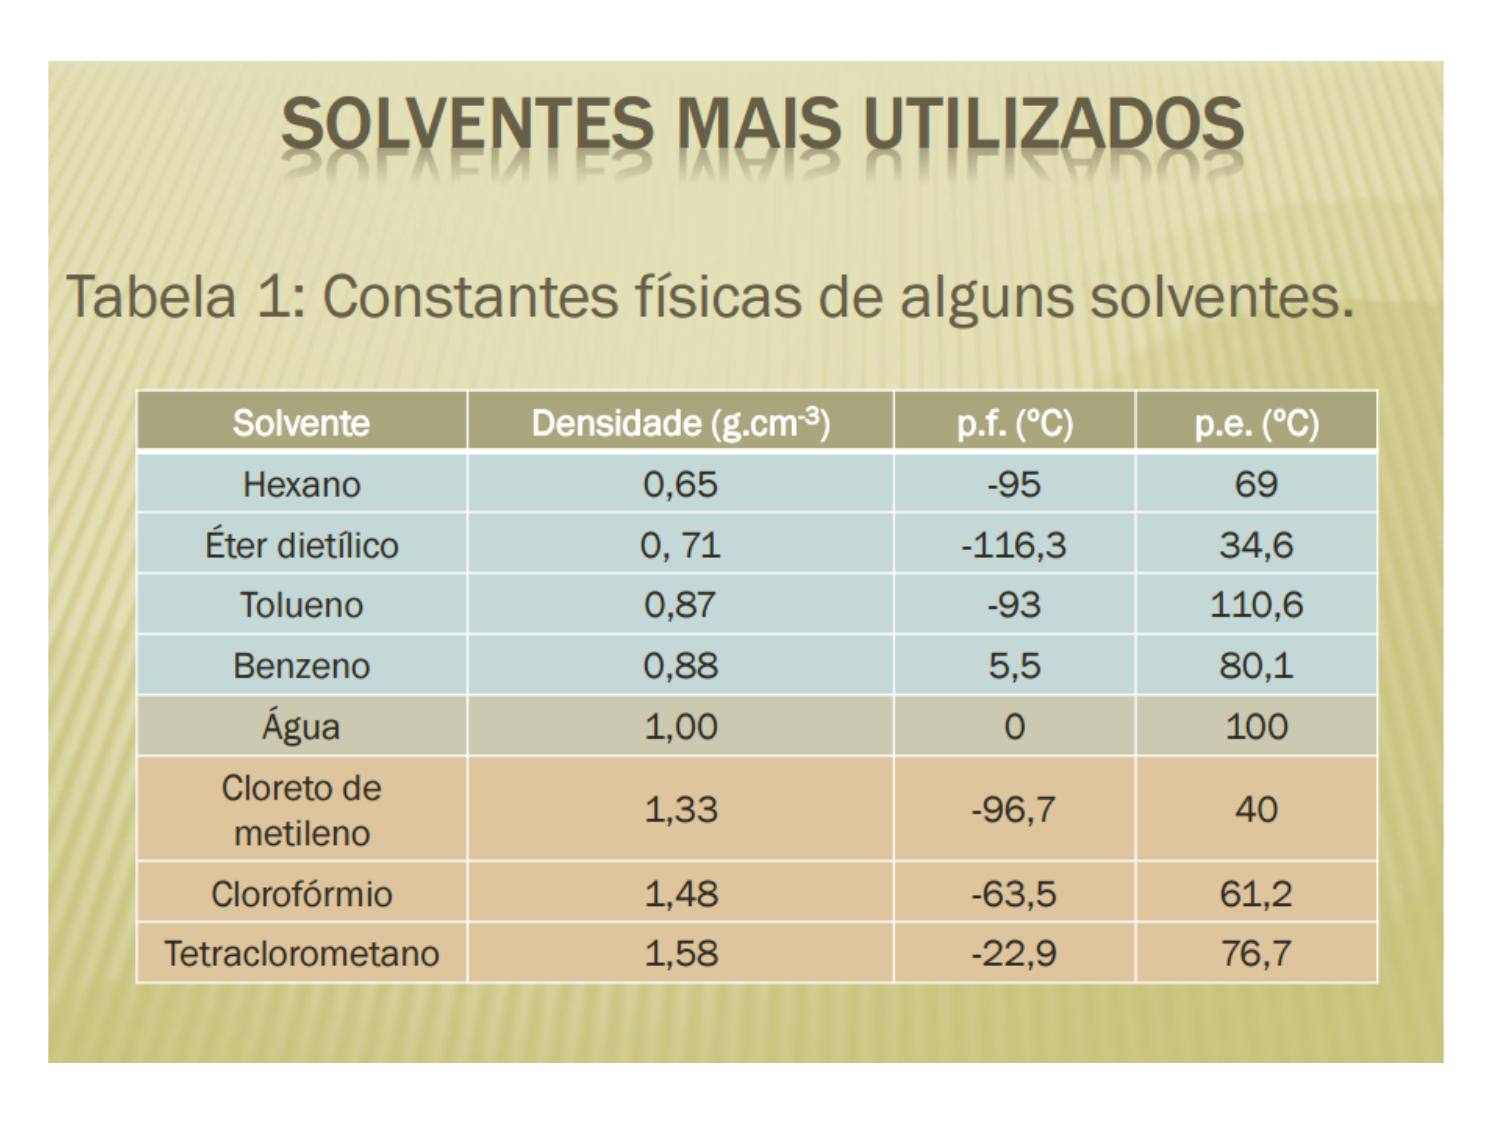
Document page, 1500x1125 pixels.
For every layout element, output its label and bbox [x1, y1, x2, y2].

picture [48, 61, 1444, 1063]
